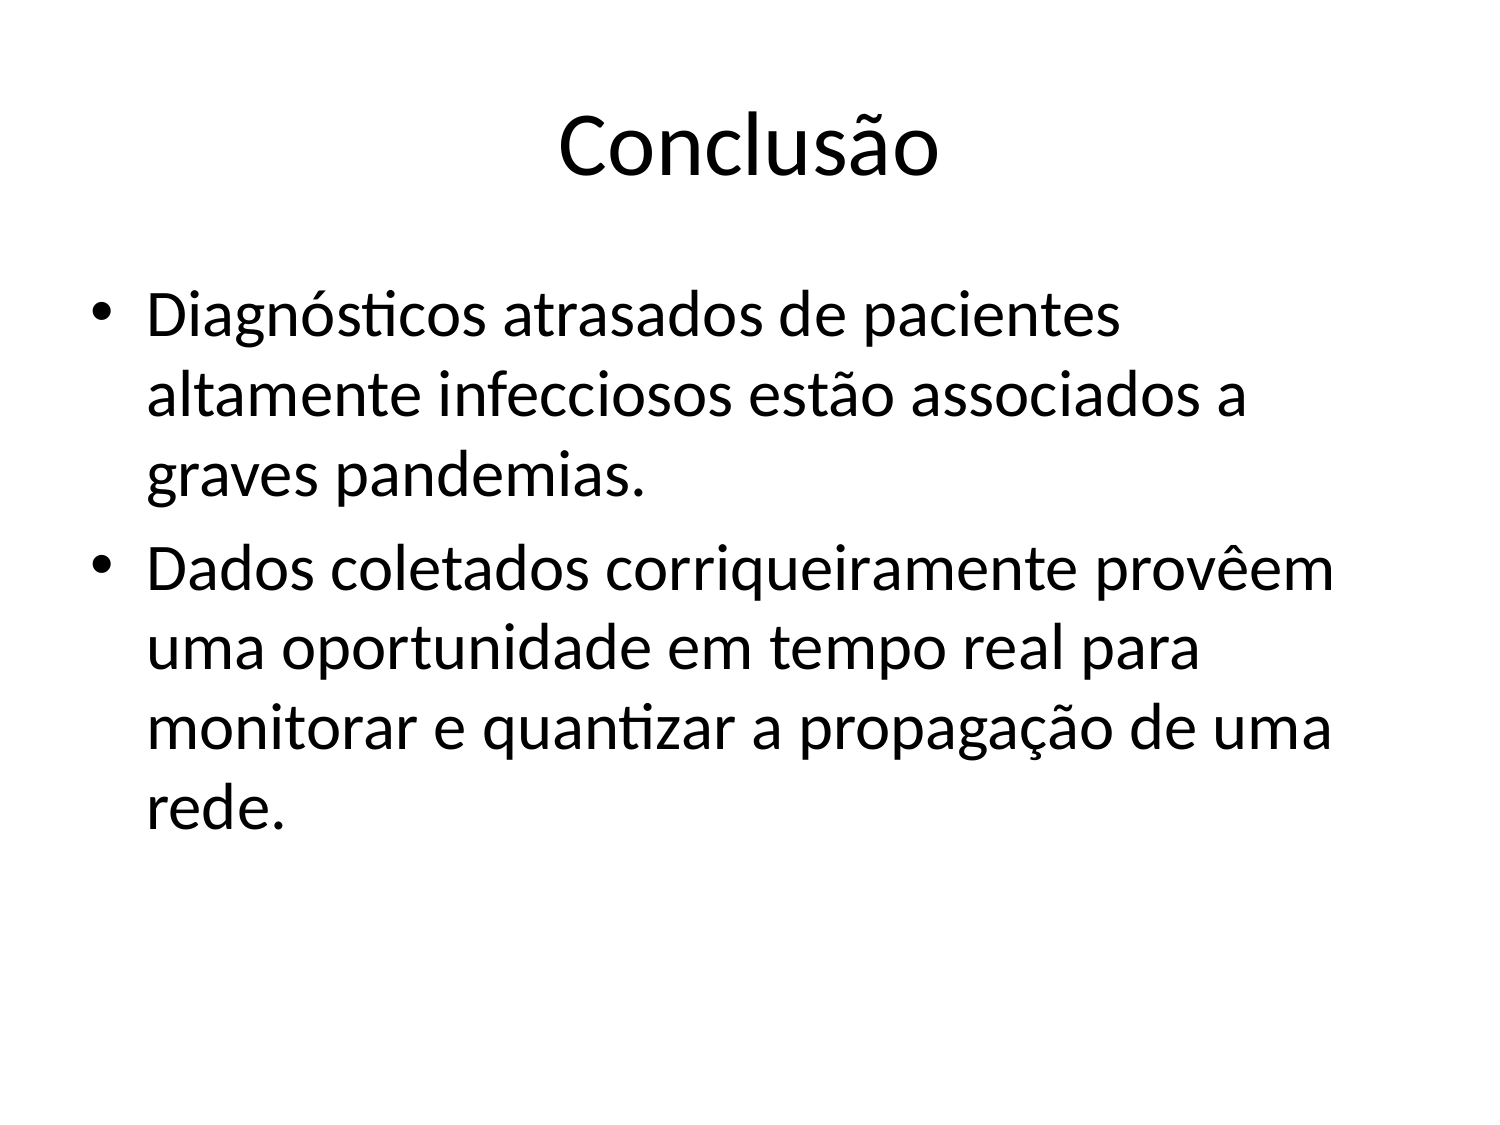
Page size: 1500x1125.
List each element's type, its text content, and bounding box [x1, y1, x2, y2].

list Diagnósticos atrasados de pacientes altamente infecciosos estão associados a graves pandemias. Dados coletados corriqueiramente provêem uma oportunidade em tempo real para monitorar e quantizar a propagação de uma rede. [75, 262, 1425, 1005]
title Conclusão [75, 45, 1425, 233]
